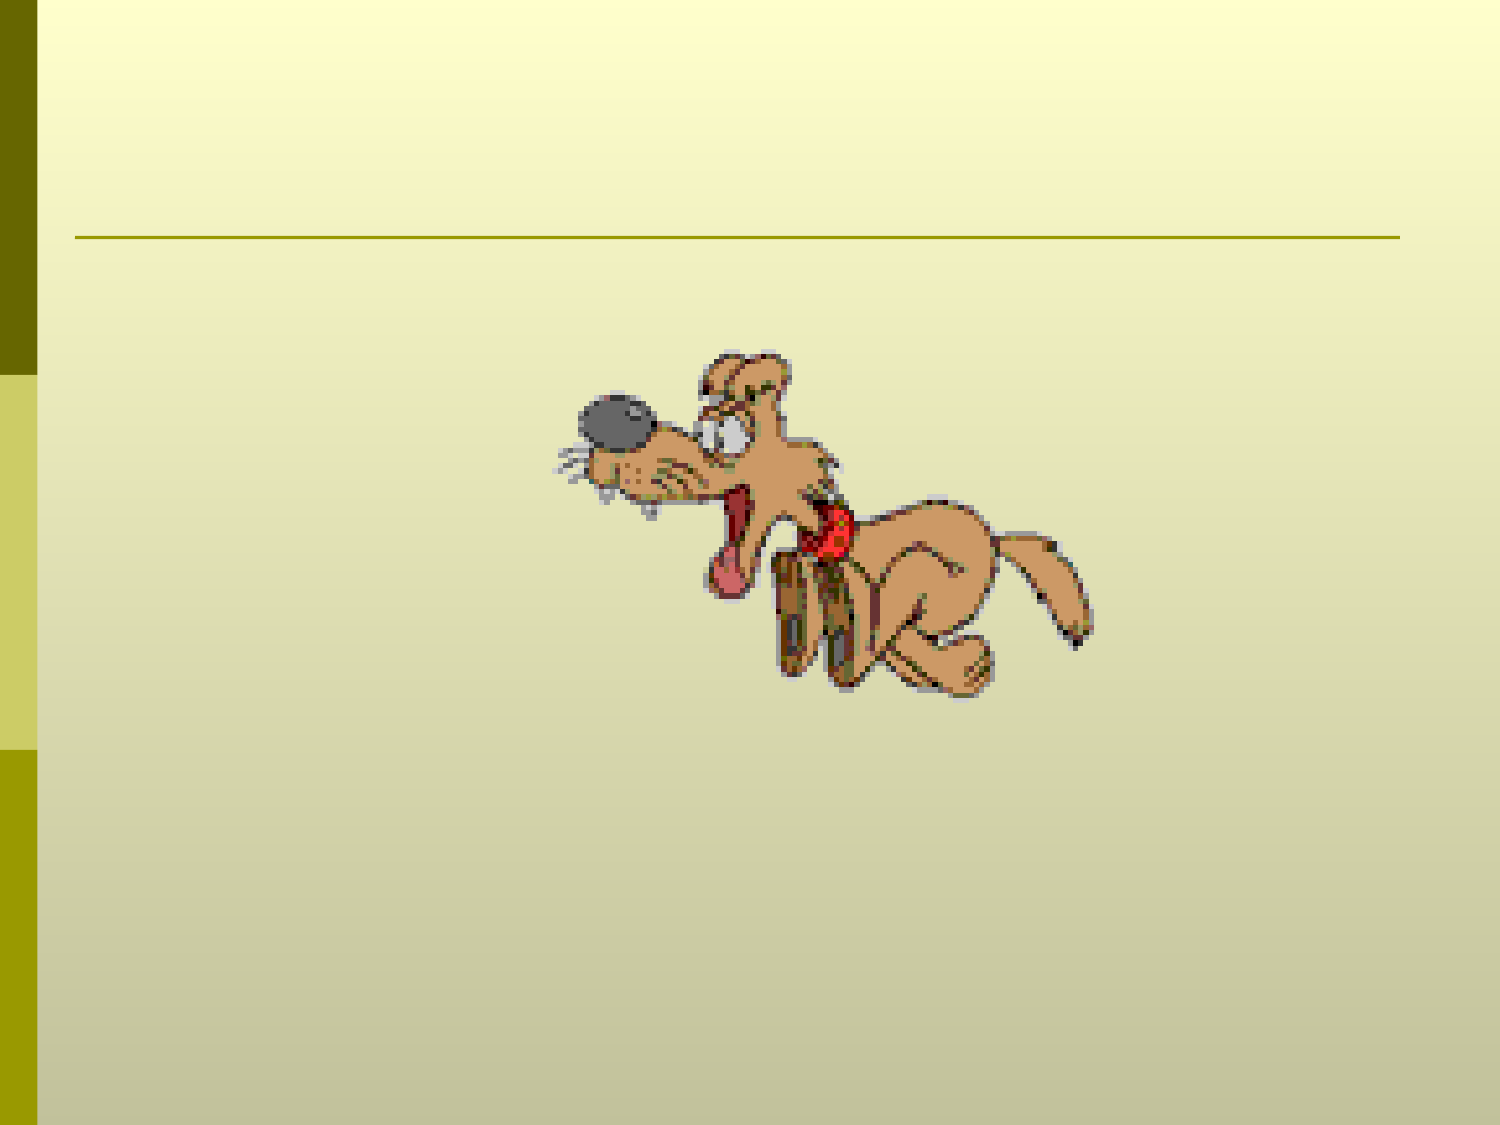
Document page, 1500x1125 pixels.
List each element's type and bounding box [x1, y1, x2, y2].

picture [454, 349, 1188, 938]
